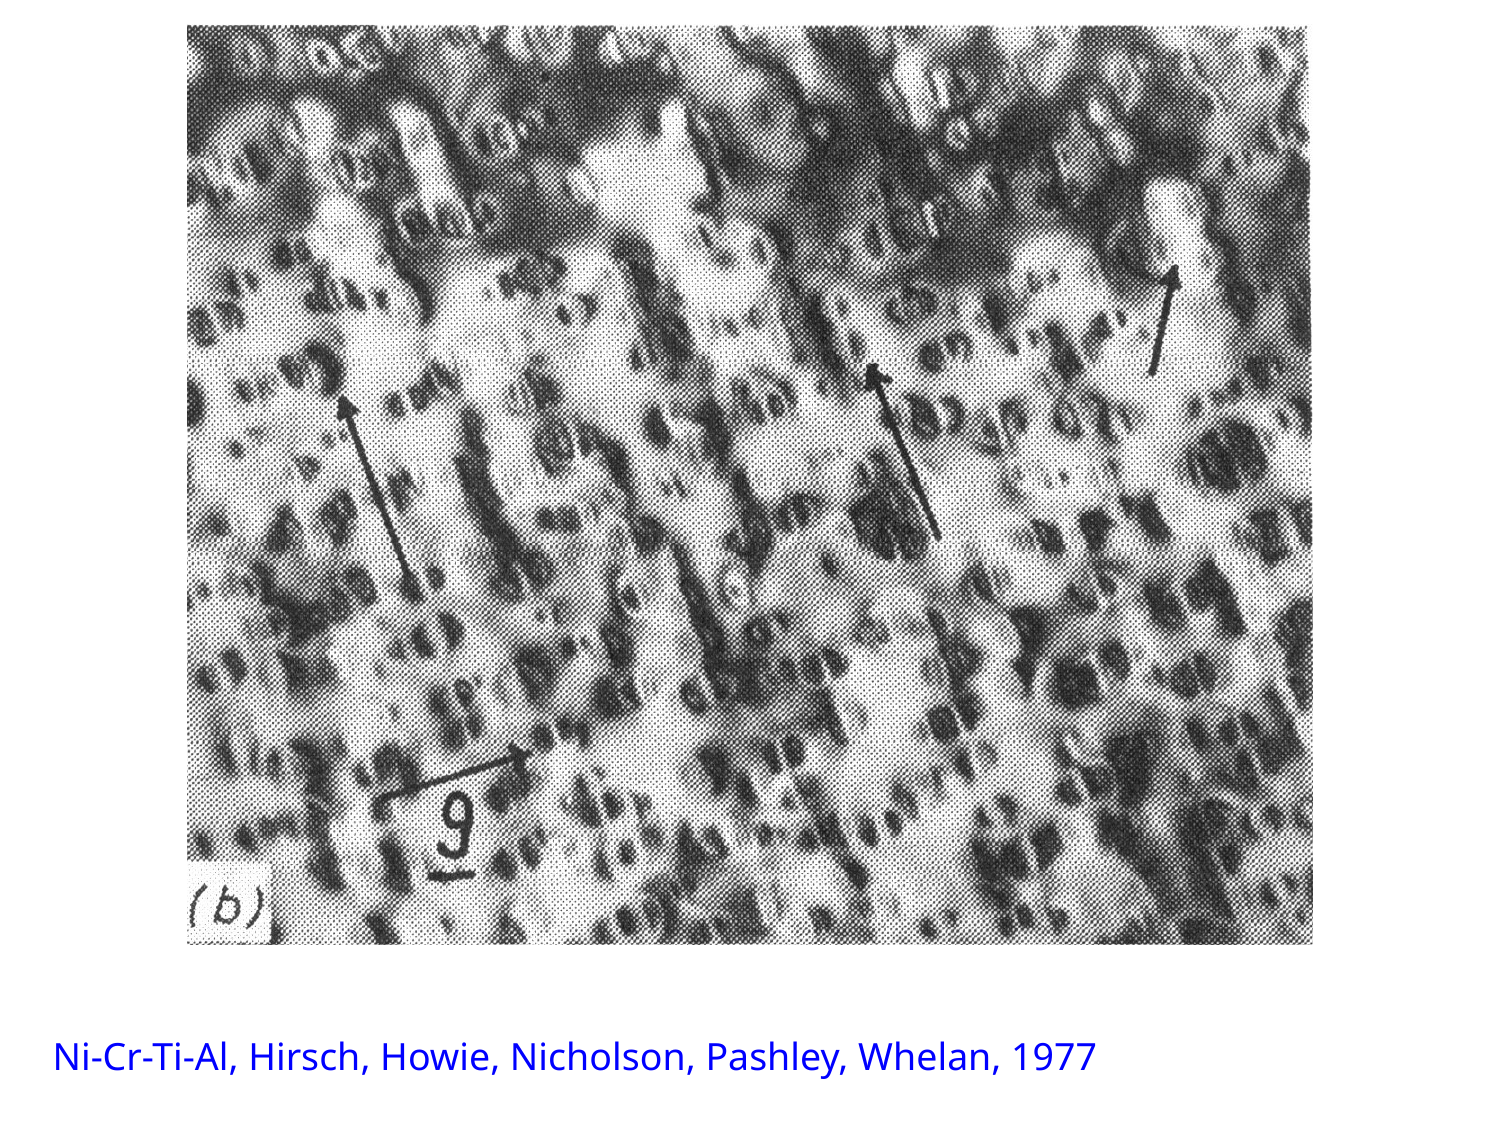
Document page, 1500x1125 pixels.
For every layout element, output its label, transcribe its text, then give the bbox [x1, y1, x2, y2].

text_box Ni-Cr-Ti-Al, Hirsch, Howie, Nicholson, Pashley, Whelan, 1977 [37, 1025, 1300, 1086]
picture [187, 24, 1313, 946]
